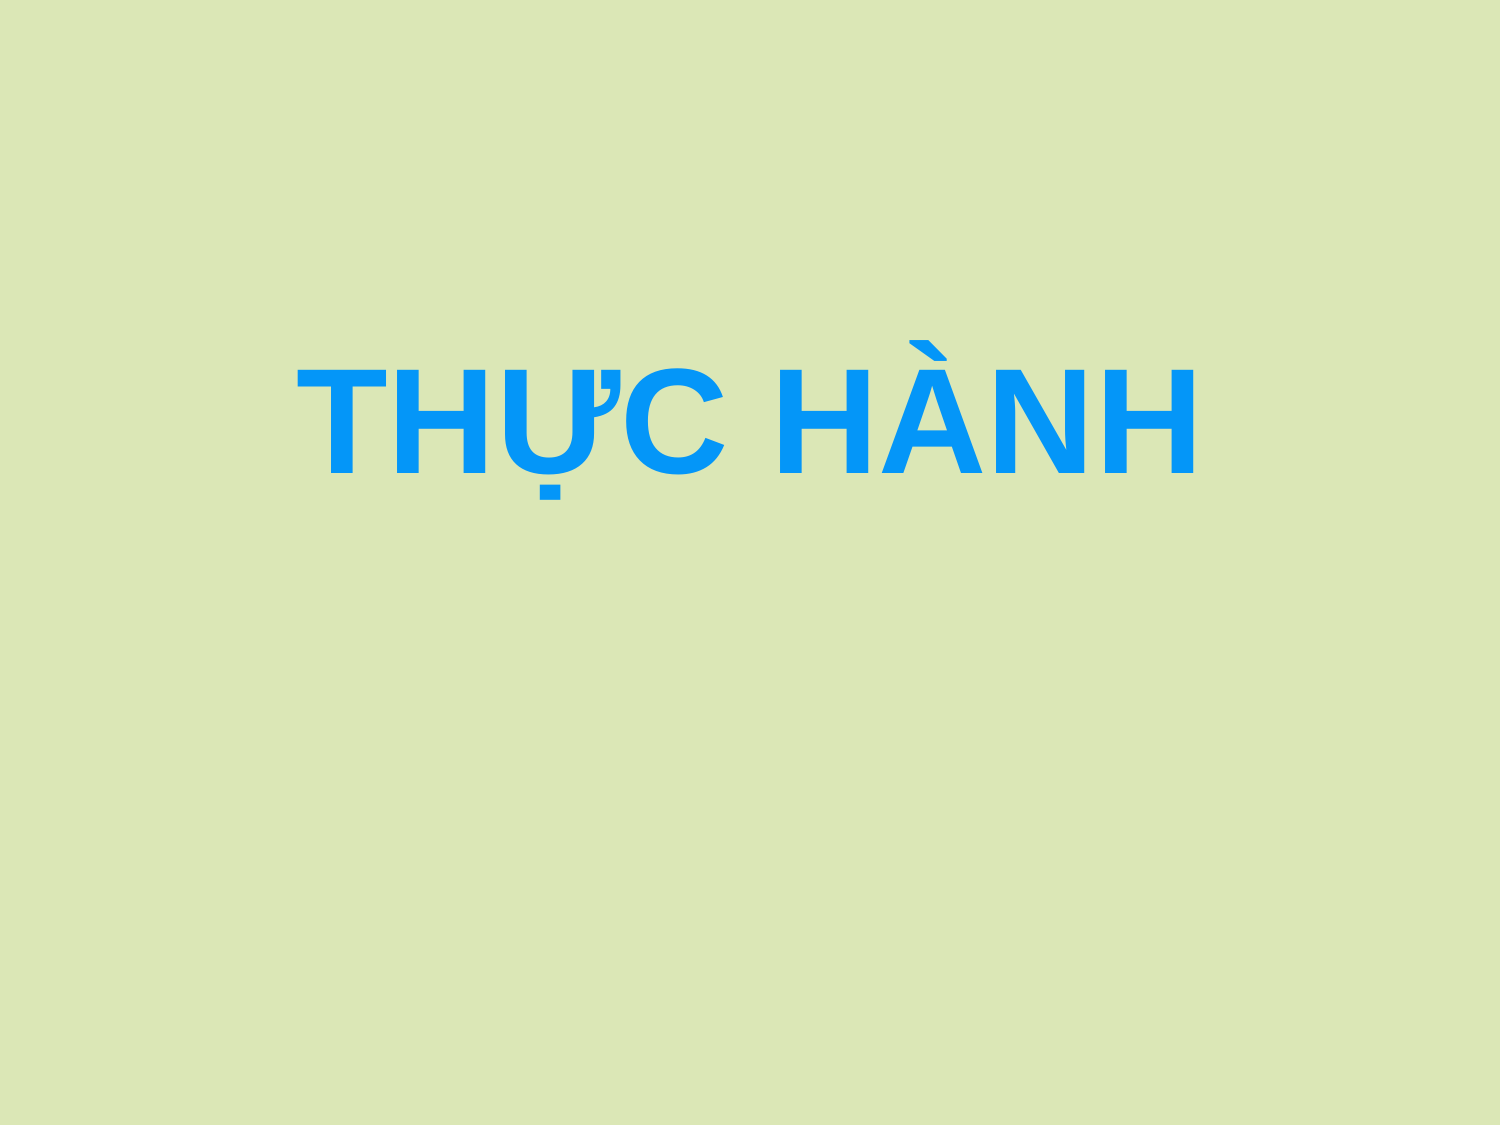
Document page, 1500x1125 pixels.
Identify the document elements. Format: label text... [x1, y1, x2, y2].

text_box THỰC HÀNH [281, 315, 1219, 511]
